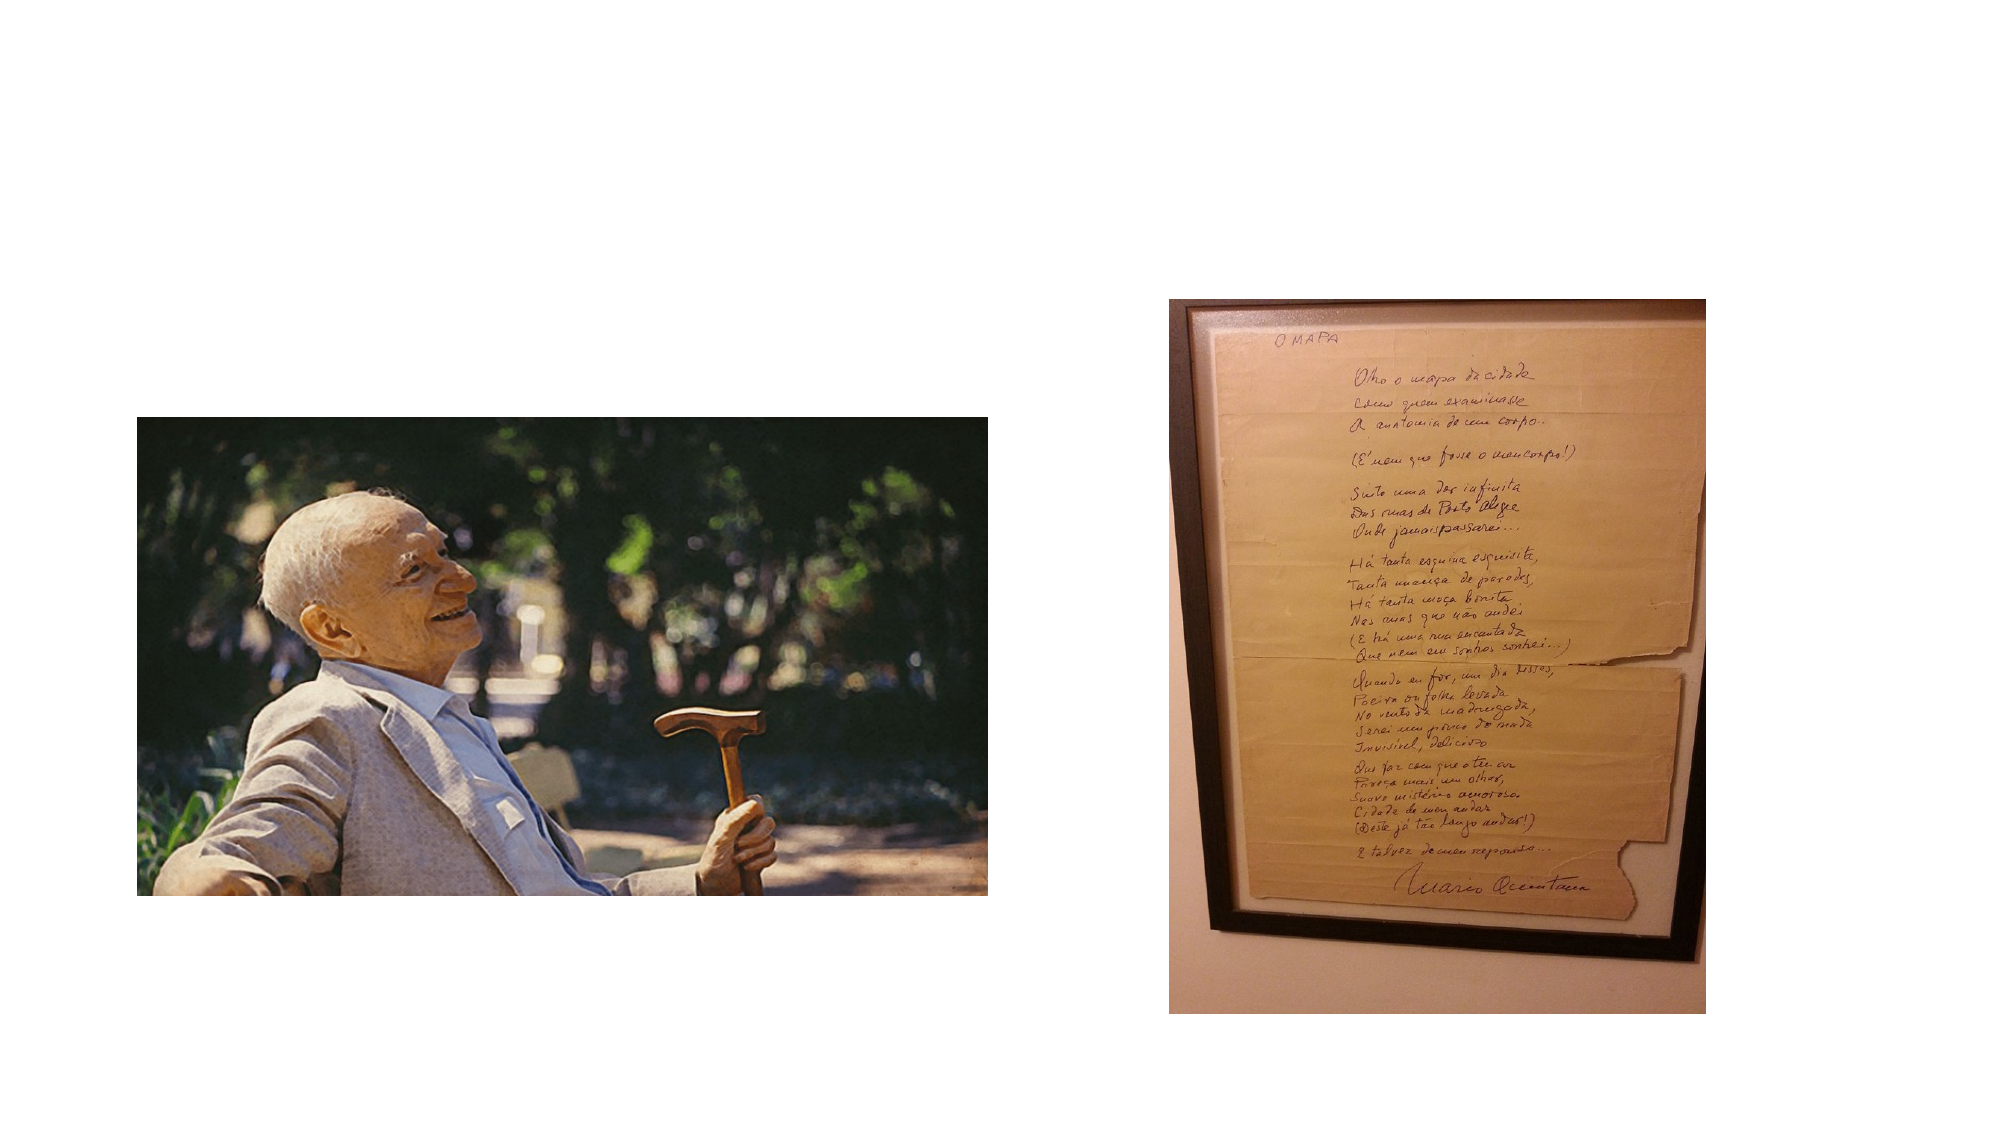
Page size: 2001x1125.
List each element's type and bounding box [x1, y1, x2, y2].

list [137, 417, 988, 896]
list [1169, 299, 1706, 1014]
